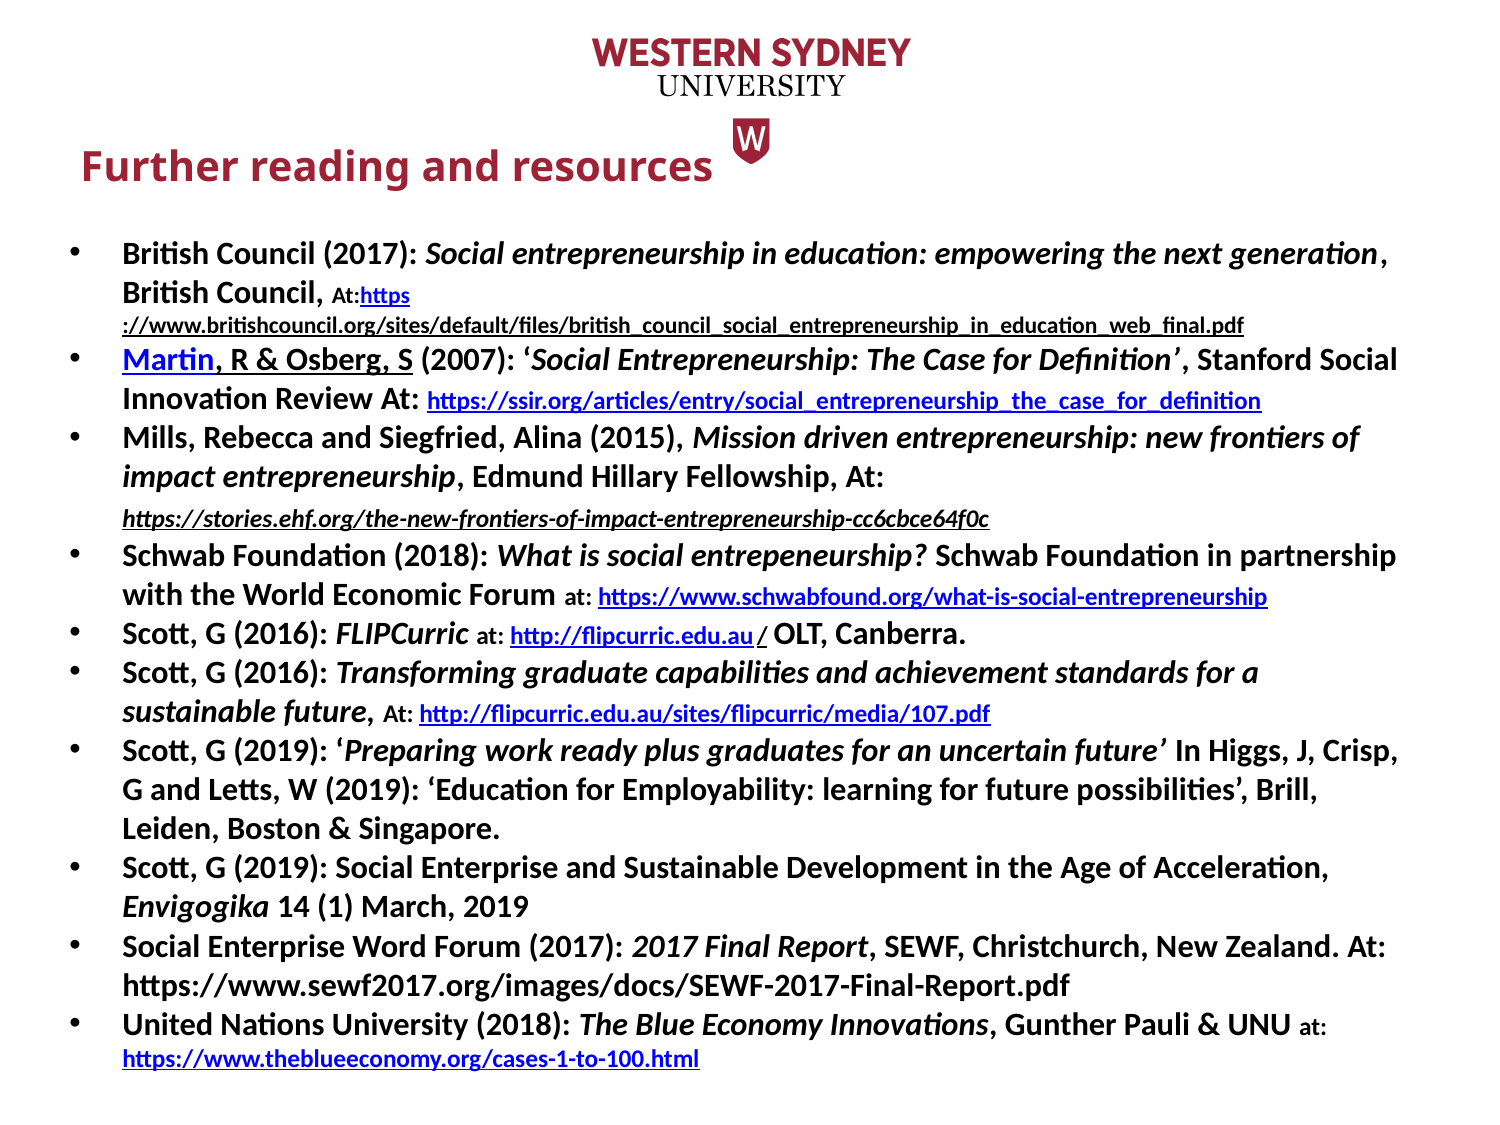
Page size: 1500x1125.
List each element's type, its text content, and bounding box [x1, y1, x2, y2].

picture [591, 38, 911, 165]
list British Council (2017): Social entrepreneurship in education: empowering the next generation, British Council, At:https://www.britishcouncil.org/sites/default/files/british_council_social_entrepreneurship_in_education_web_final.pdf Martin, R & Osberg, S (2007): ‘Social Entrepreneurship: The Case for Definition’, Stanford Social Innovation Review At: https://ssir.org/articles/entry/social_entrepreneurship_the_case_for_definition Mills, Rebecca and Siegfried, Alina (2015), Mission driven entrepreneurship: new frontiers of impact entrepreneurship, Edmund Hillary Fellowship, At: https://stories.ehf.org/the-new-frontiers-of-impact-entrepreneurship-cc6cbce64f0c Schwab Foundation (2018): What is social entrepeneurship? Schwab Foundation in partnership with the World Economic Forum at: https://www.schwabfound.org/what-is-social-entrepreneurship Scott, G (2016): FLIPCurric at: http://flipcurric.edu.au/ OLT, Canberra. Scott, G (2016): Transforming graduate capabilities and achievement standards for a sustainable future, At: http://flipcurric.edu.au/sites/flipcurric/media/107.pdf Scott, G (2019): ‘Preparing work ready plus graduates for an uncertain future’ In Higgs, J, Crisp, G and Letts, W (2019): ‘Education for Employability: learning for future possibilities’, Brill, Leiden, Boston & Singapore. Scott, G (2019): Social Enterprise and Sustainable Development in the Age of Acceleration, Envigogika 14 (1) March, 2019 Social Enterprise Word Forum (2017): 2017 Final Report, SEWF, Christchurch, New Zealand. At: https://www.sewf2017.org/images/docs/SEWF-2017-Final-Report.pdf United Nations University (2018): The Blue Economy Innovations, Gunther Pauli & UNU at: https://www.theblueeconomy.org/cases-1-to-100.html [54, 198, 1427, 1120]
title Further reading and resources [65, 111, 1416, 198]
